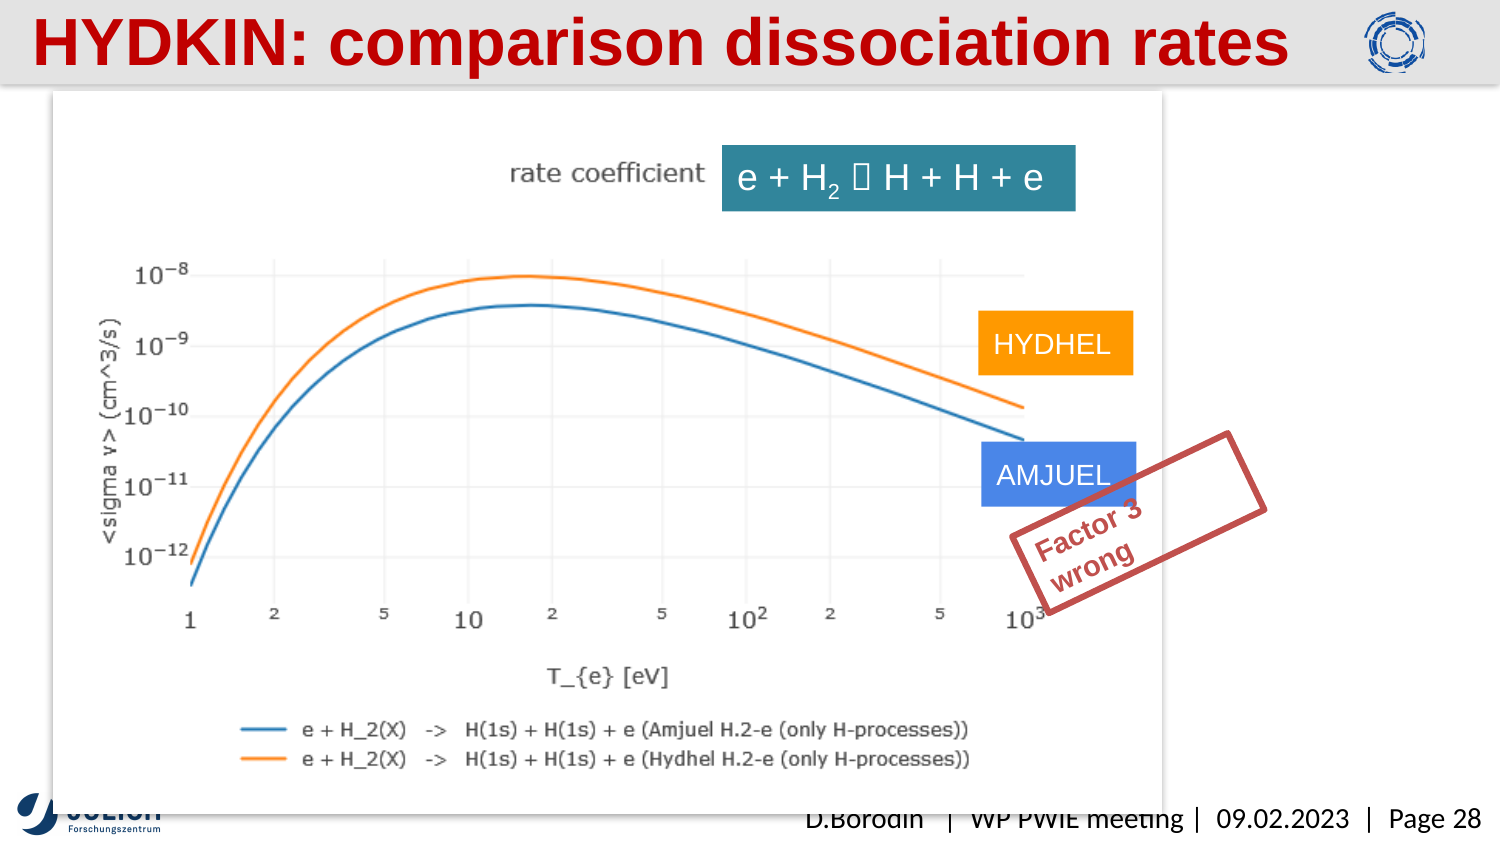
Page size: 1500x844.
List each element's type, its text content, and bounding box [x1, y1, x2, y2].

text_box Factor 3 wrong [1154, 433, 1265, 563]
text_box HYDKIN: comparison dissociation rates [17, 0, 1317, 87]
picture [17, 792, 161, 836]
picture [67, 104, 1149, 800]
